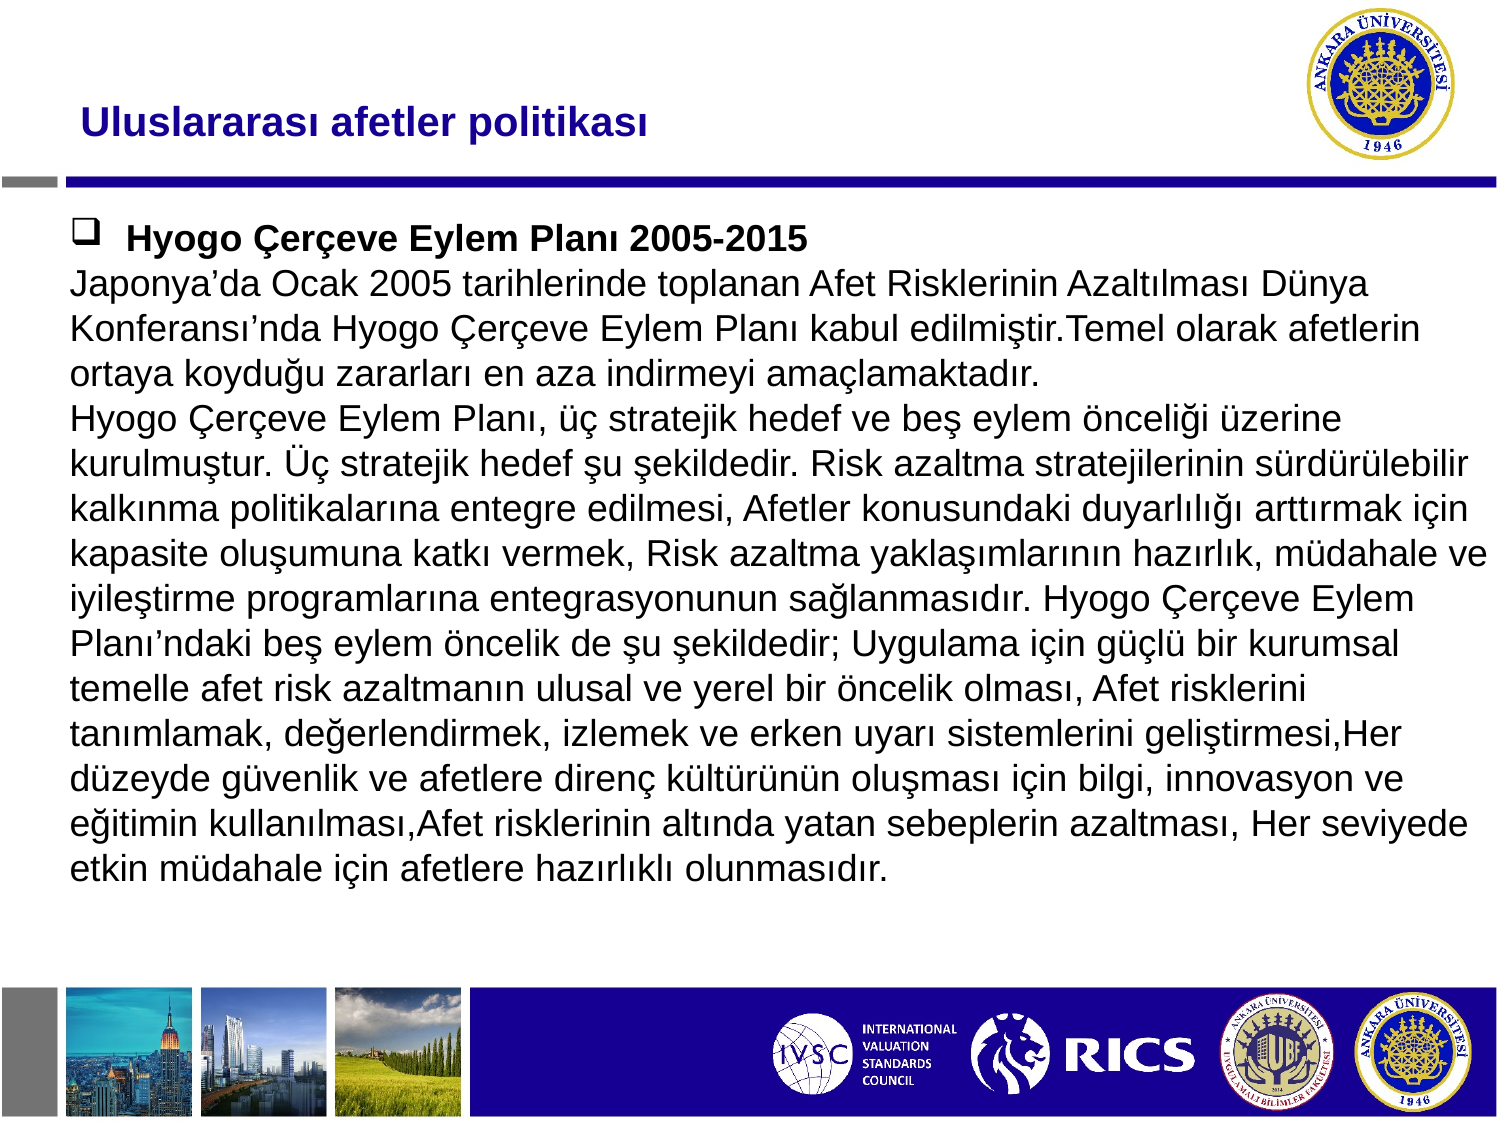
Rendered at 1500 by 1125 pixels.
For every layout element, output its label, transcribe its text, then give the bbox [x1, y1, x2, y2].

text_box Hyogo Çerçeve Eylem Planı 2005-2015 Japonya’da Ocak 2005 tarihlerinde toplanan Afet Risklerinin Azaltılması Dünya Konferansı’nda Hyogo Çerçeve Eylem Planı kabul edilmiştir.Temel olarak afetlerin ortaya koyduğu zararları en aza indirmeyi amaçlamaktadır. Hyogo Çerçeve Eylem Planı, üç stratejik hedef ve beş eylem önceliği üzerine kurulmuştur. Üç stratejik hedef şu şekildedir. Risk azaltma stratejilerinin sürdürülebilir kalkınma politikalarına entegre edilmesi, Afetler konusundaki duyarlılığı arttırmak için kapasite oluşumuna katkı vermek, Risk azaltma yaklaşımlarının hazırlık, müdahale ve iyileştirme programlarına entegrasyonunun sağlanmasıdır. Hyogo Çerçeve Eylem Planı’ndaki beş eylem öncelik de şu şekildedir; Uygulama için güçlü bir kurumsal temelle afet risk azaltmanın ulusal ve yerel bir öncelik olması, Afet risklerini tanımlamak, değerlendirmek, izlemek ve erken uyarı sistemlerini geliştirmesi,Her düzeyde güvenlik ve afetlere direnç kültürünün oluşması için bilgi, innovasyon ve eğitimin kullanılması,Afet risklerinin altında yatan sebeplerin azaltması, Her seviyede etkin müdahale için afetlere hazırlıklı olunmasıdır. [54, 206, 1500, 896]
text_box Uluslararası afetler politikası [54, 92, 1280, 186]
picture [2, 0, 1497, 1121]
